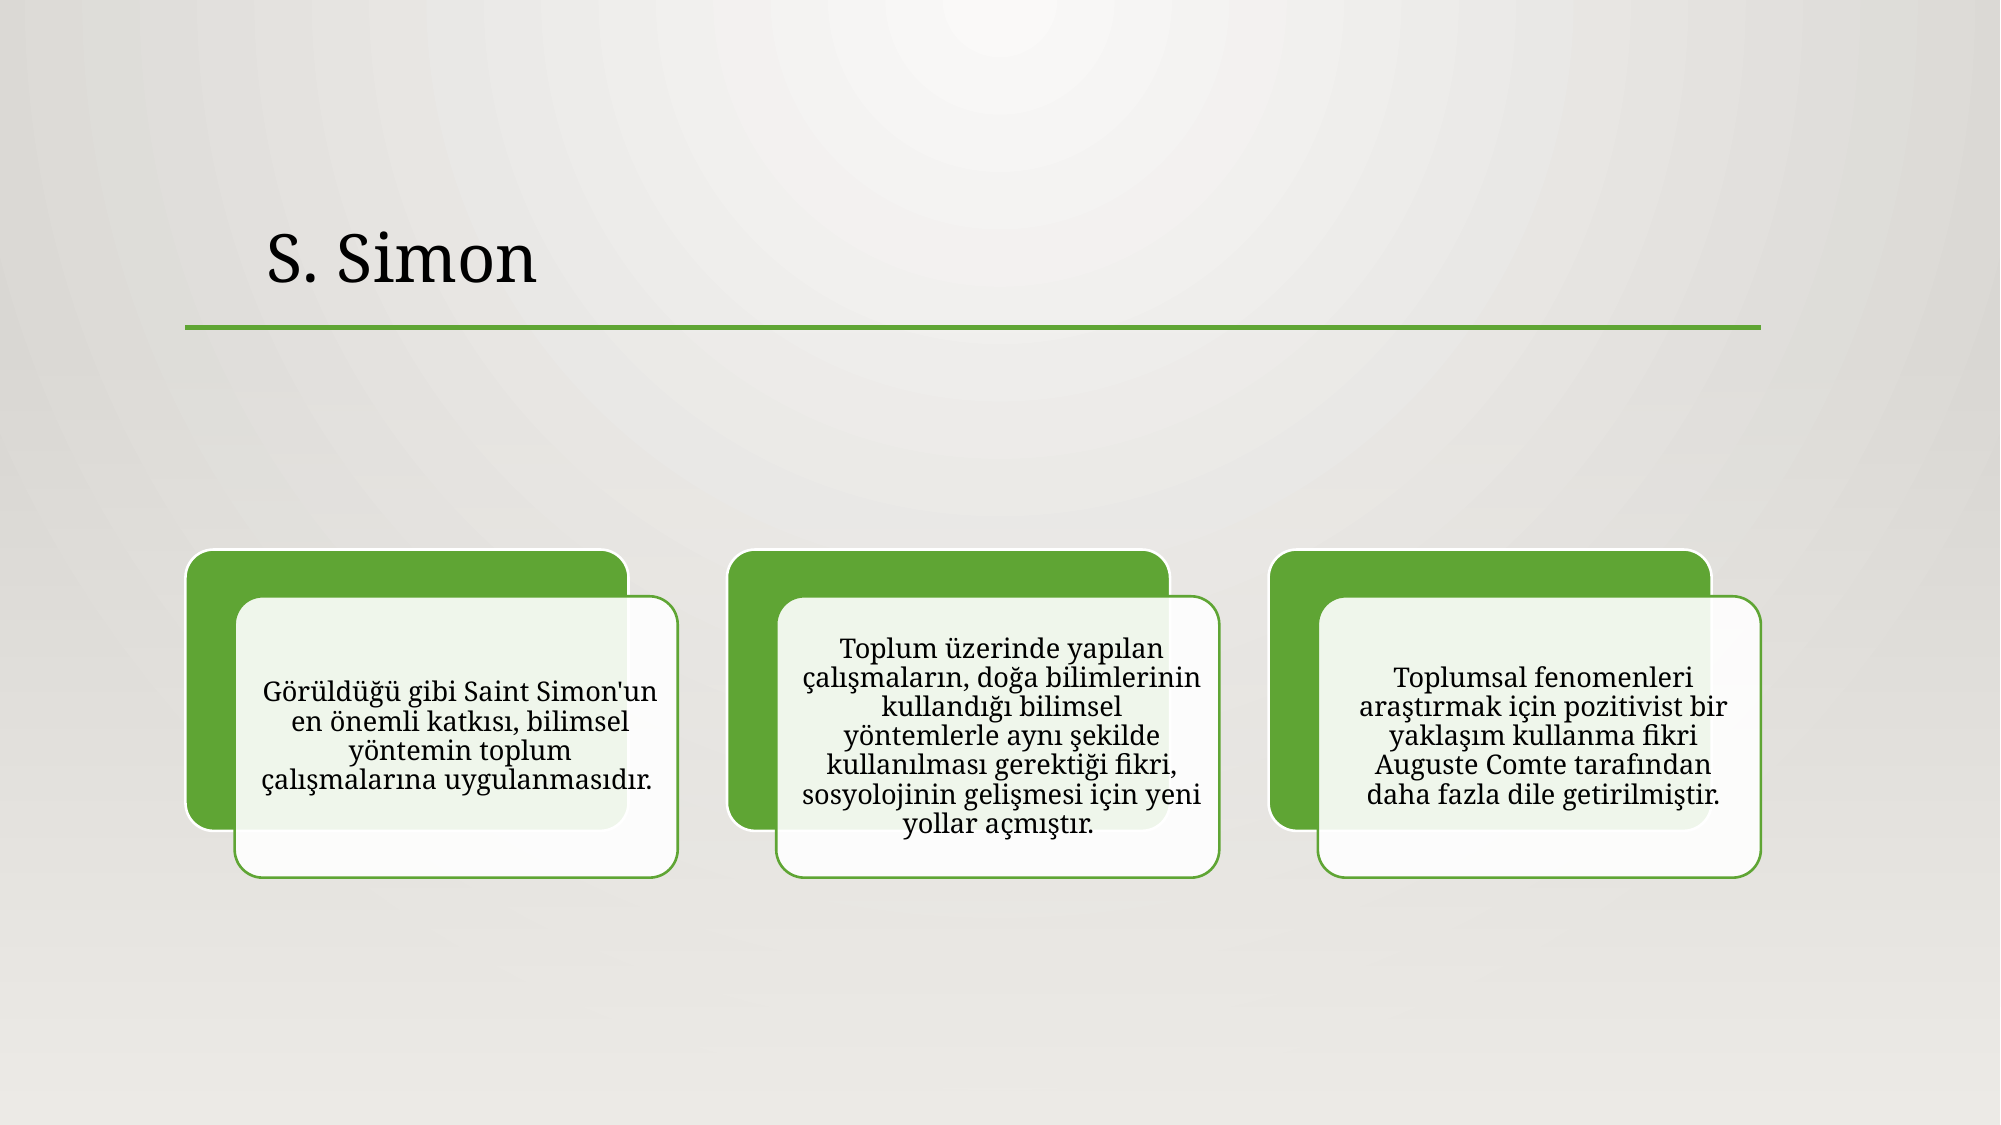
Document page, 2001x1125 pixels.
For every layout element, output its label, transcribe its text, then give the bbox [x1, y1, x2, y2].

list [185, 410, 1762, 1017]
text_box [0, 330, 2000, 1125]
title S. Simon [251, 131, 1814, 305]
text_box [0, 0, 2000, 330]
